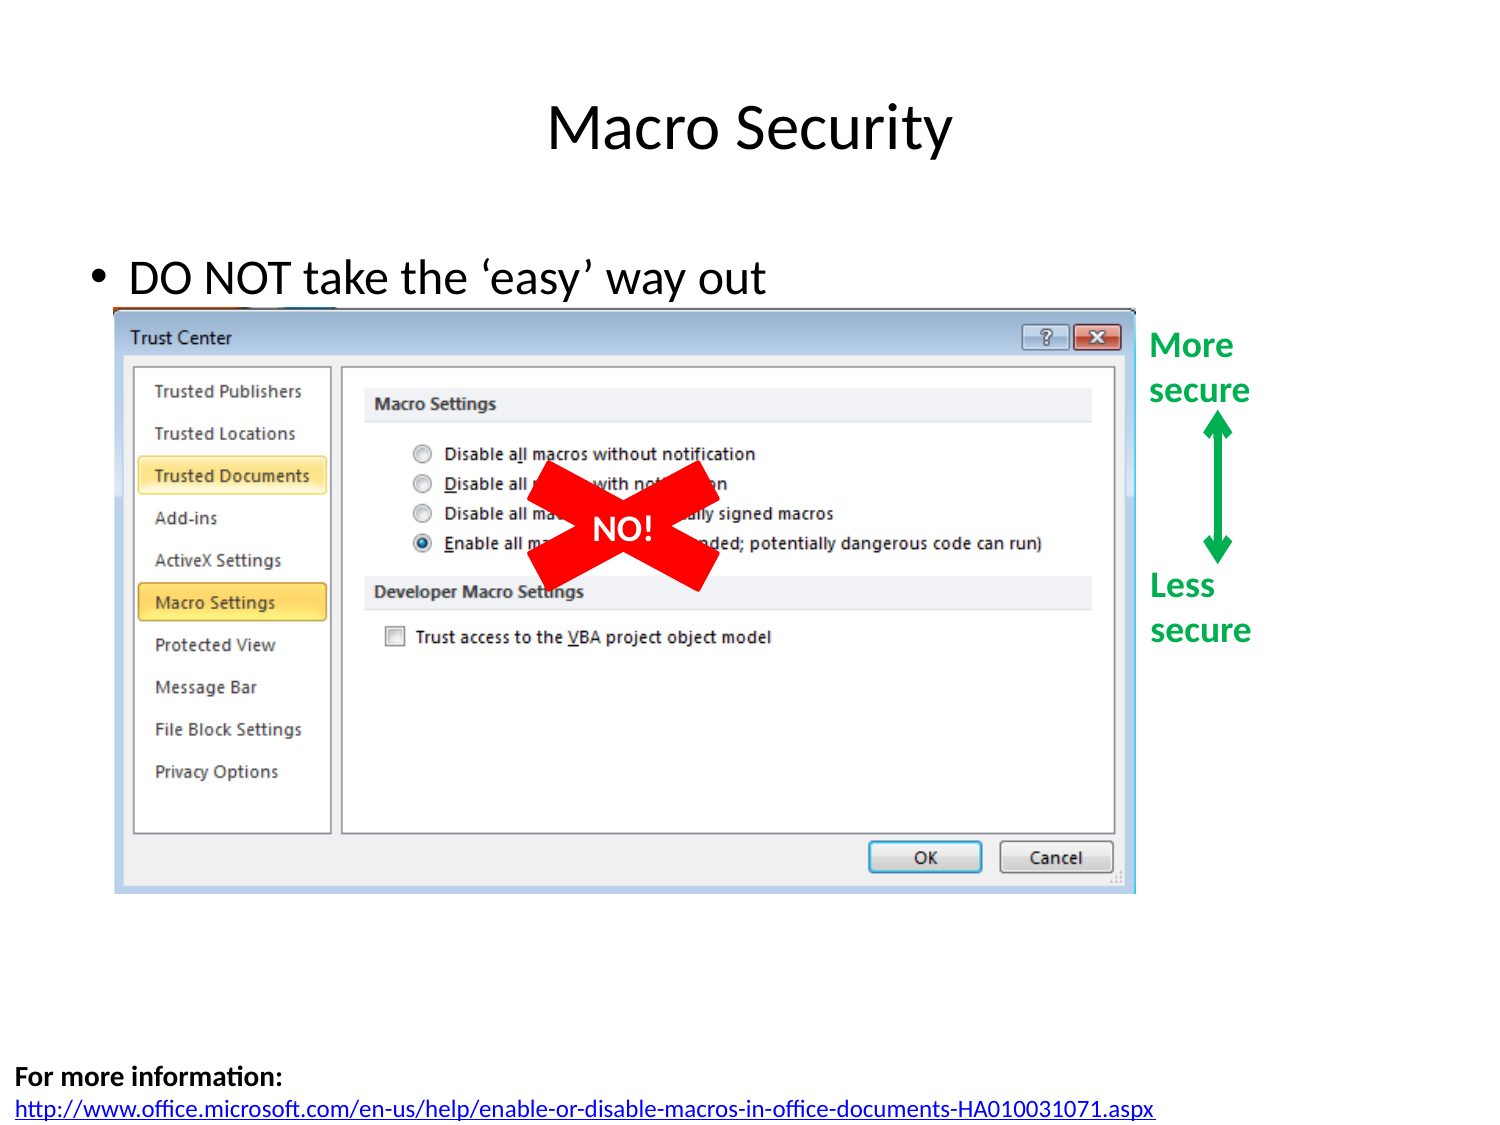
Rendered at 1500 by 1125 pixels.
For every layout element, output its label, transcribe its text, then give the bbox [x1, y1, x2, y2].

text_box For more information: http://www.office.microsoft.com/en-us/help/enable-or-disable-macros-in-office-documents-HA010031071.aspx [0, 1049, 1249, 1125]
title Macro Security [75, 45, 1425, 200]
picture [113, 307, 1136, 895]
list DO NOT take the ‘easy’ way out [75, 237, 1425, 1063]
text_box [1134, 312, 1303, 659]
